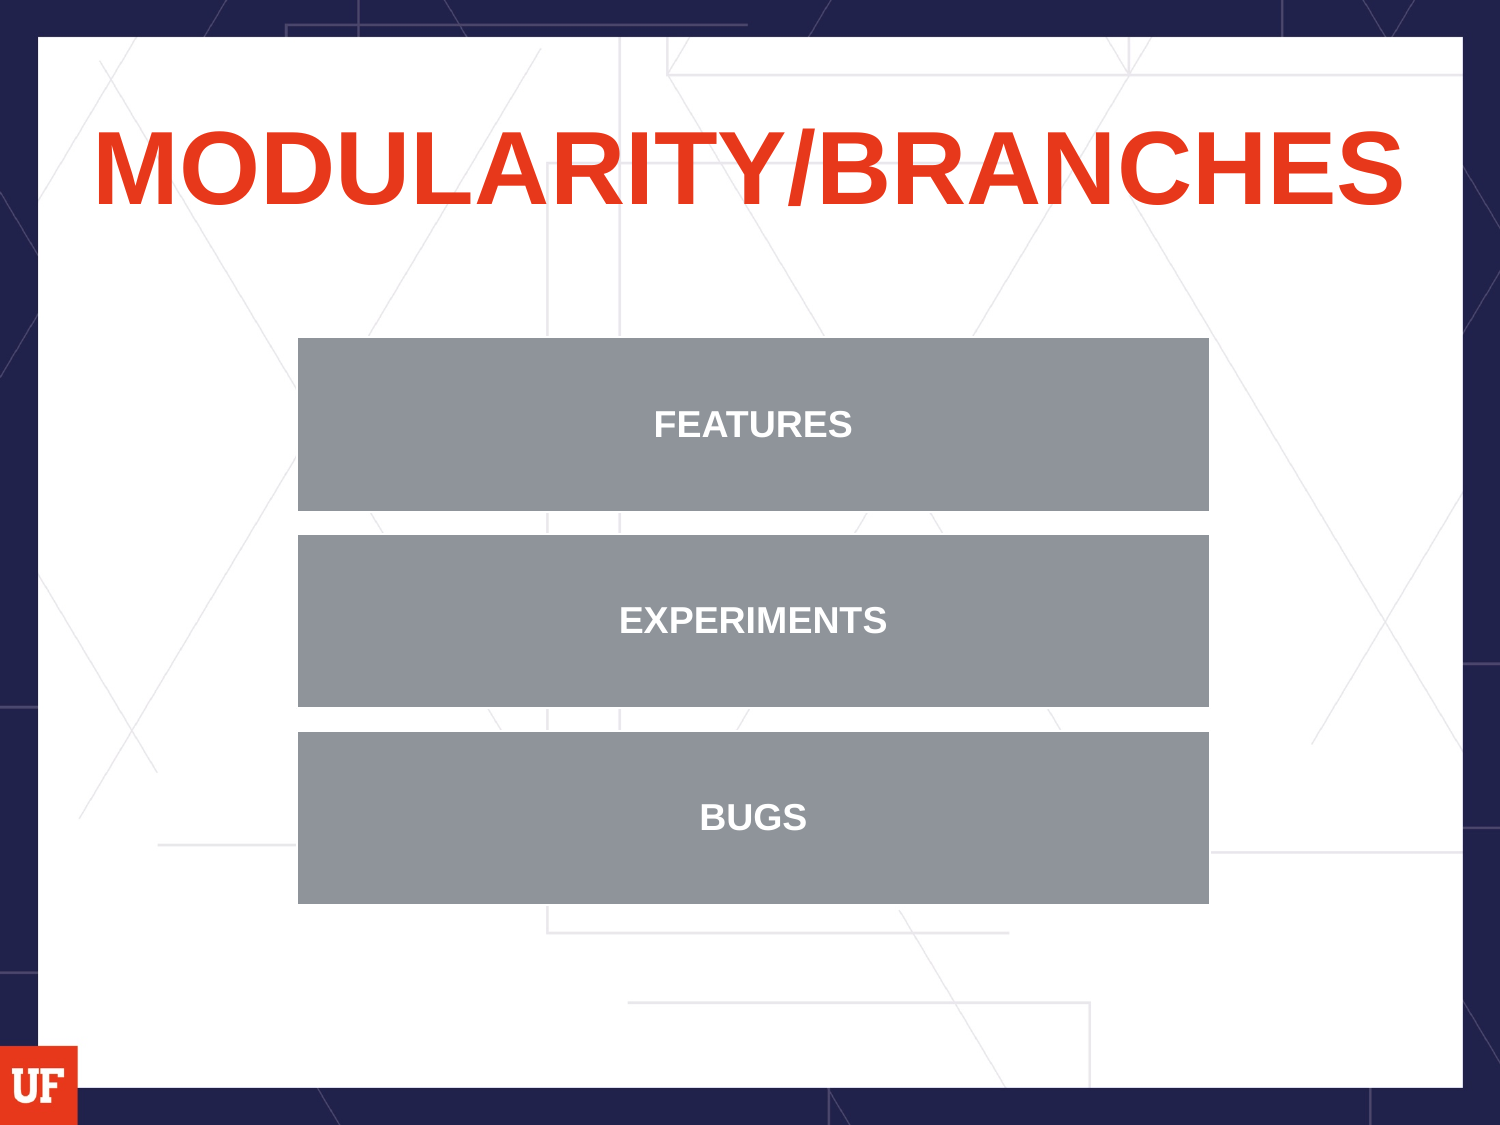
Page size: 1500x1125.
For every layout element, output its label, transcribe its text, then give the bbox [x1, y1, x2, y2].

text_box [296, 533, 1211, 709]
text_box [296, 337, 1211, 512]
picture [0, 0, 1500, 1125]
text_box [296, 730, 1211, 906]
title MODULARITY/BRANCHES [62, 62, 1438, 263]
